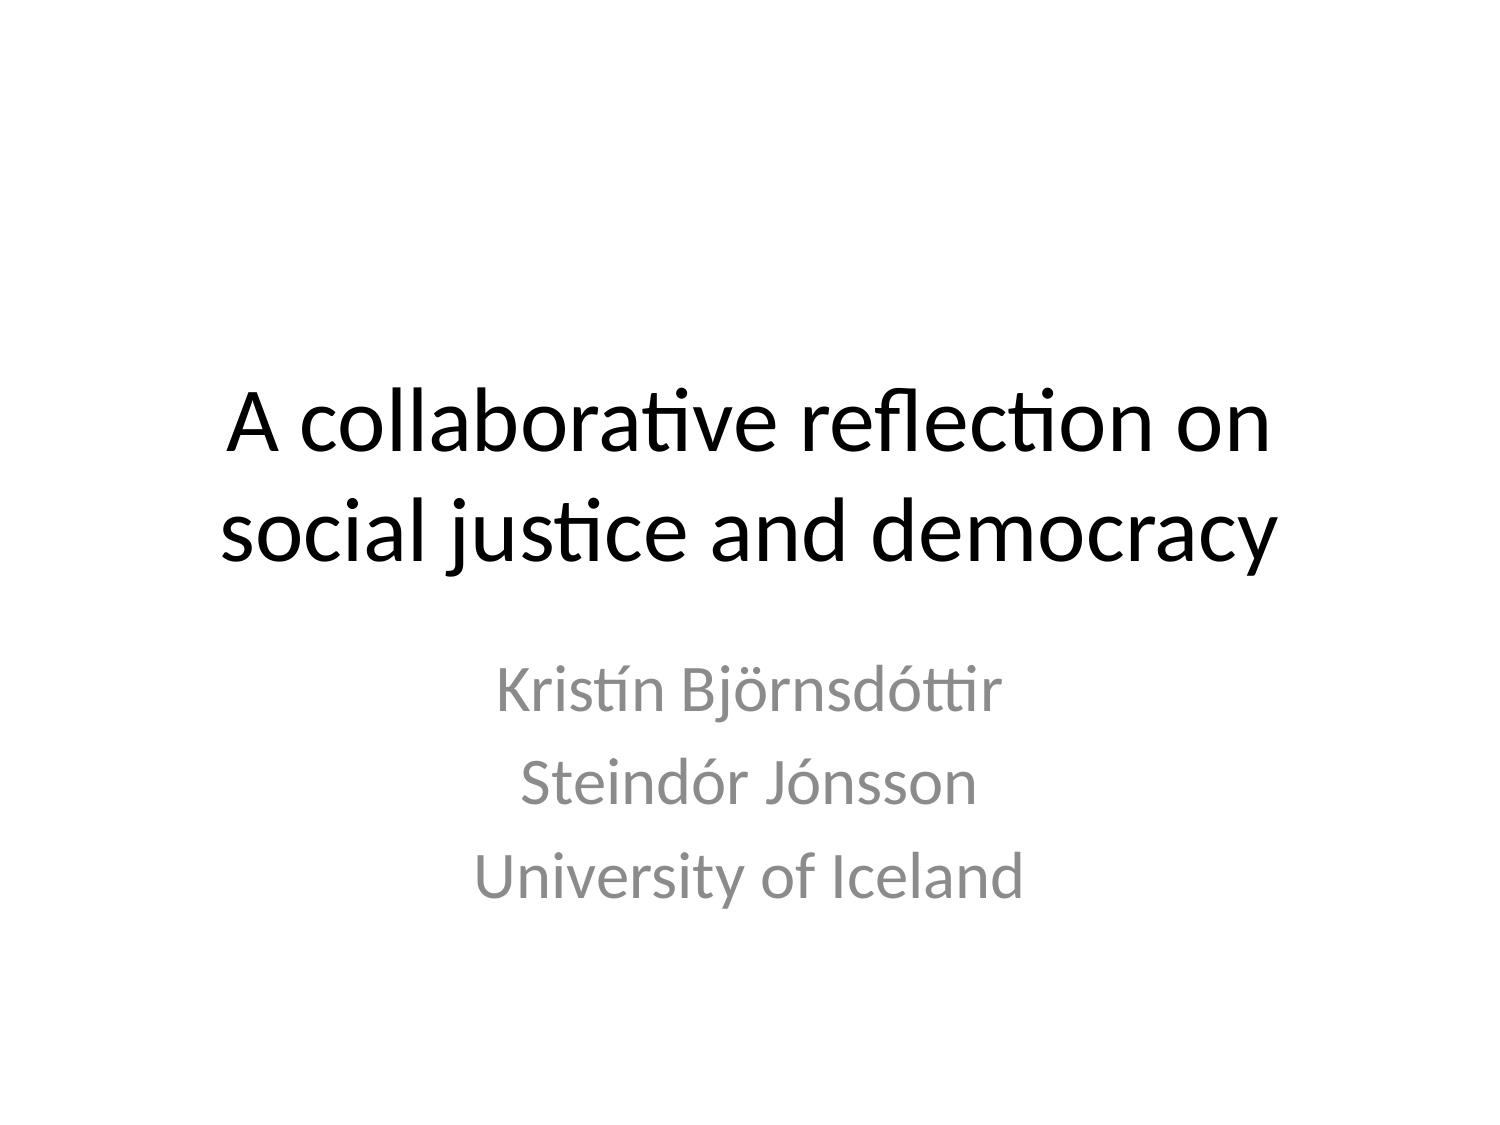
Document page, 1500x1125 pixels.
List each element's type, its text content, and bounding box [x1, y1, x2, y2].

subtitle Kristín Björnsdóttir Steindór Jónsson University of Iceland [225, 637, 1275, 925]
title A collaborative reflection on social justice and democracy [112, 349, 1388, 591]
